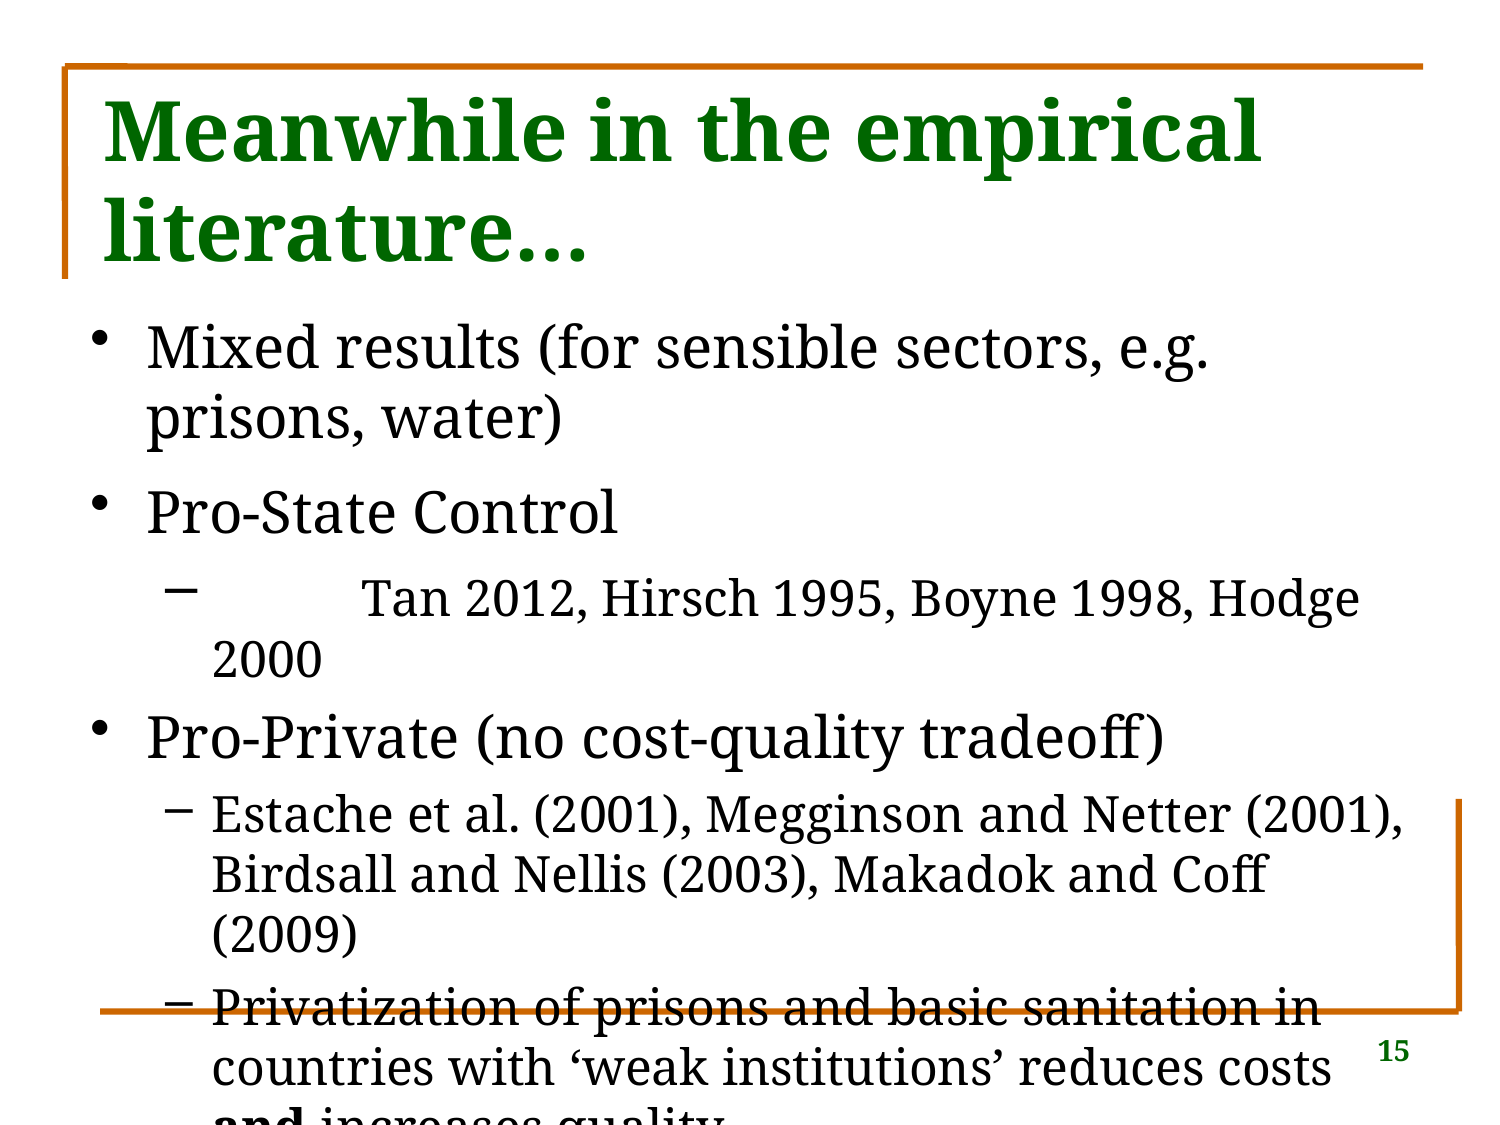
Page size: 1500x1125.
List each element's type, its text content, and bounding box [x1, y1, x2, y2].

slide_number 15 [1074, 1024, 1425, 1103]
title Meanwhile in the empirical literature… [88, 77, 1426, 280]
list Mixed results (for sensible sectors, e.g. prisons, water) Pro-State Control Tan 2012, Hirsch 1995, Boyne 1998, Hodge 2000 Pro-Private (no cost-quality tradeoff) Estache et al. (2001), Megginson and Netter (2001), Birdsall and Nellis (2003), Makadok and Coff (2009) Privatization of prisons and basic sanitation in countries with ‘weak institutions’ reduces costs and increases quality [74, 302, 1426, 1036]
